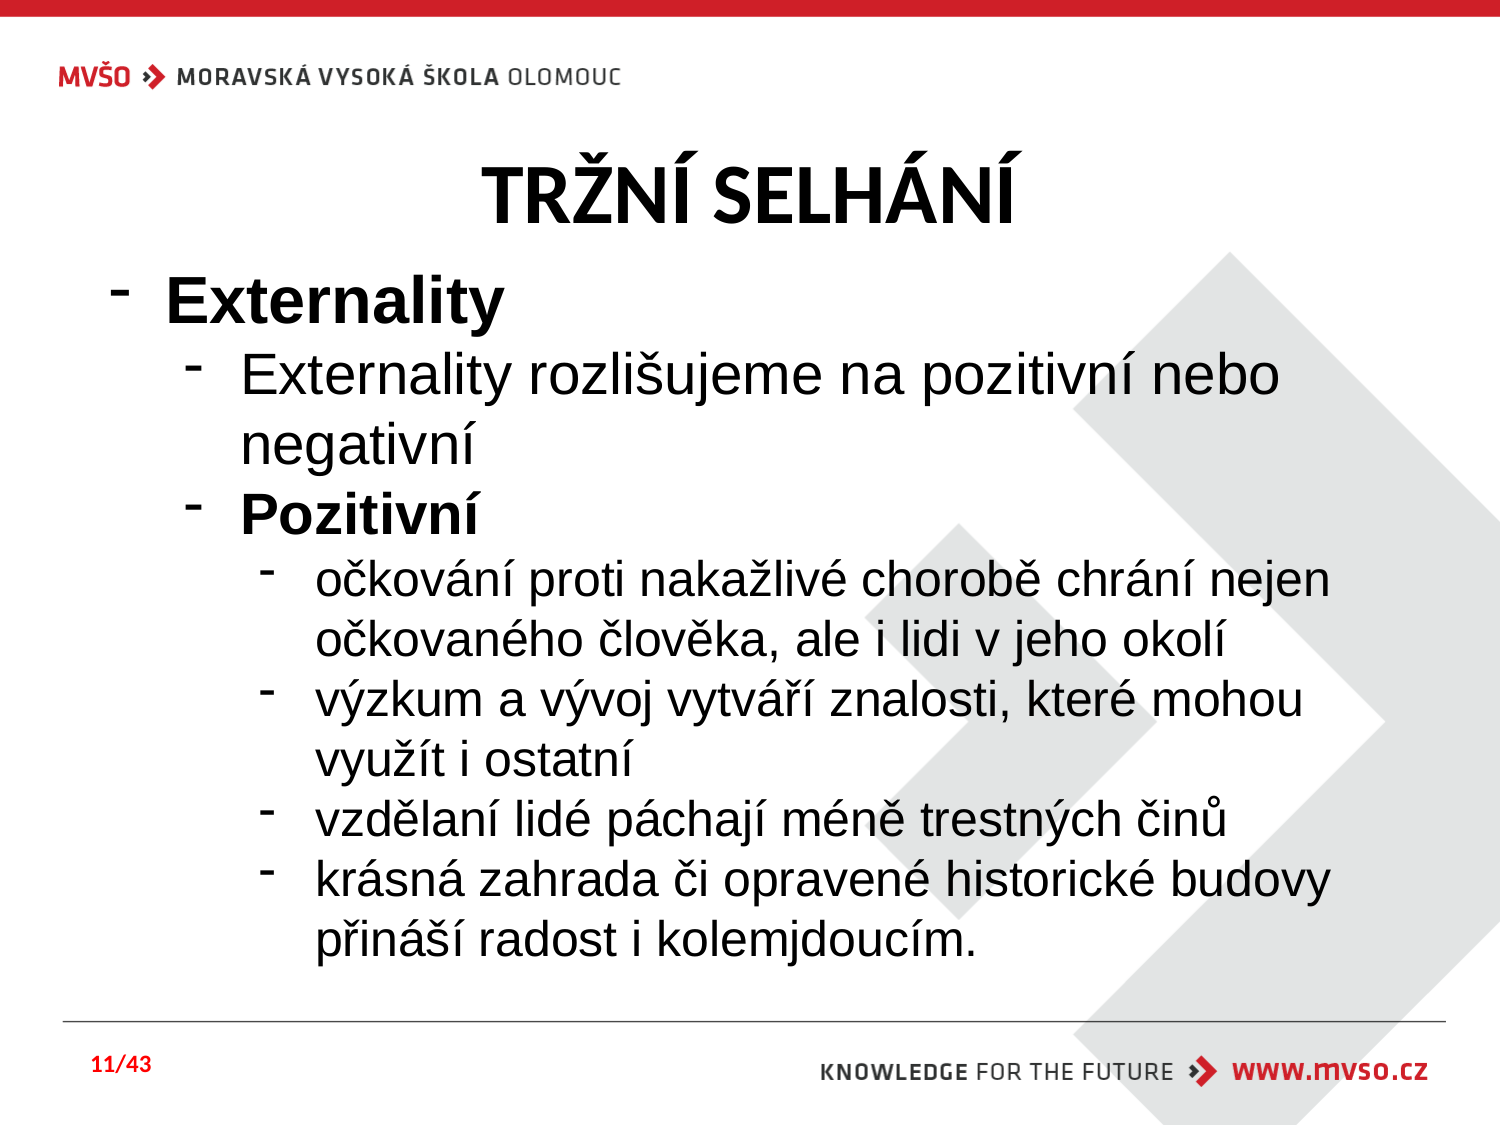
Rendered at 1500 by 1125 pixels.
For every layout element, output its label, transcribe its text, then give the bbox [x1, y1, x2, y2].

text_box 11/43 [74, 1040, 213, 1085]
picture [0, 0, 1500, 1125]
list Externality Externality rozlišujeme na pozitivní nebo negativní Pozitivní očkování proti nakažlivé chorobě chrání nejen očkovaného člověka, ale i lidi v jeho okolí výzkum a vývoj vytváří znalosti, které mohou využít i ostatní vzdělaní lidé páchají méně trestných činů krásná zahrada či opravené historické budovy přináší radost i kolemjdoucím. [75, 248, 1425, 1005]
title TRŽNÍ SELHÁNÍ [75, 129, 1425, 248]
